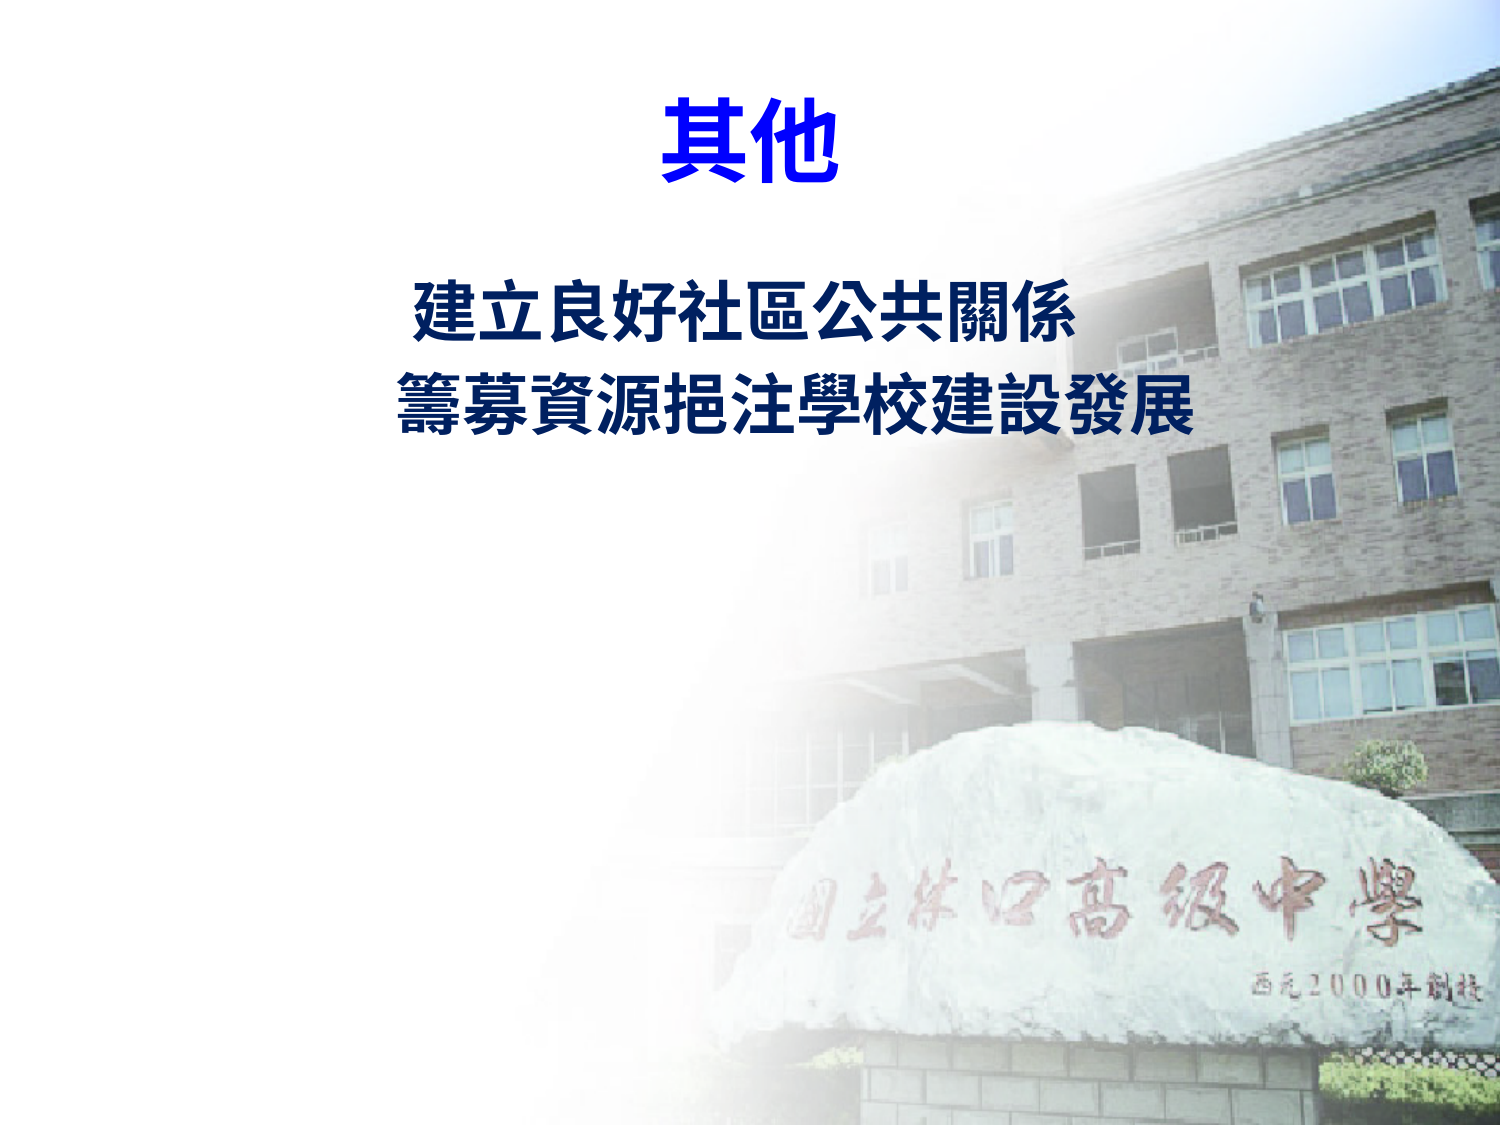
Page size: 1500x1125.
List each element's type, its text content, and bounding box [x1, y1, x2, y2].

picture [0, 0, 1500, 1125]
list 建立良好社區公共關係 籌募資源挹注學校建設發展 [75, 262, 1425, 1005]
title 其他 [75, 45, 1425, 233]
